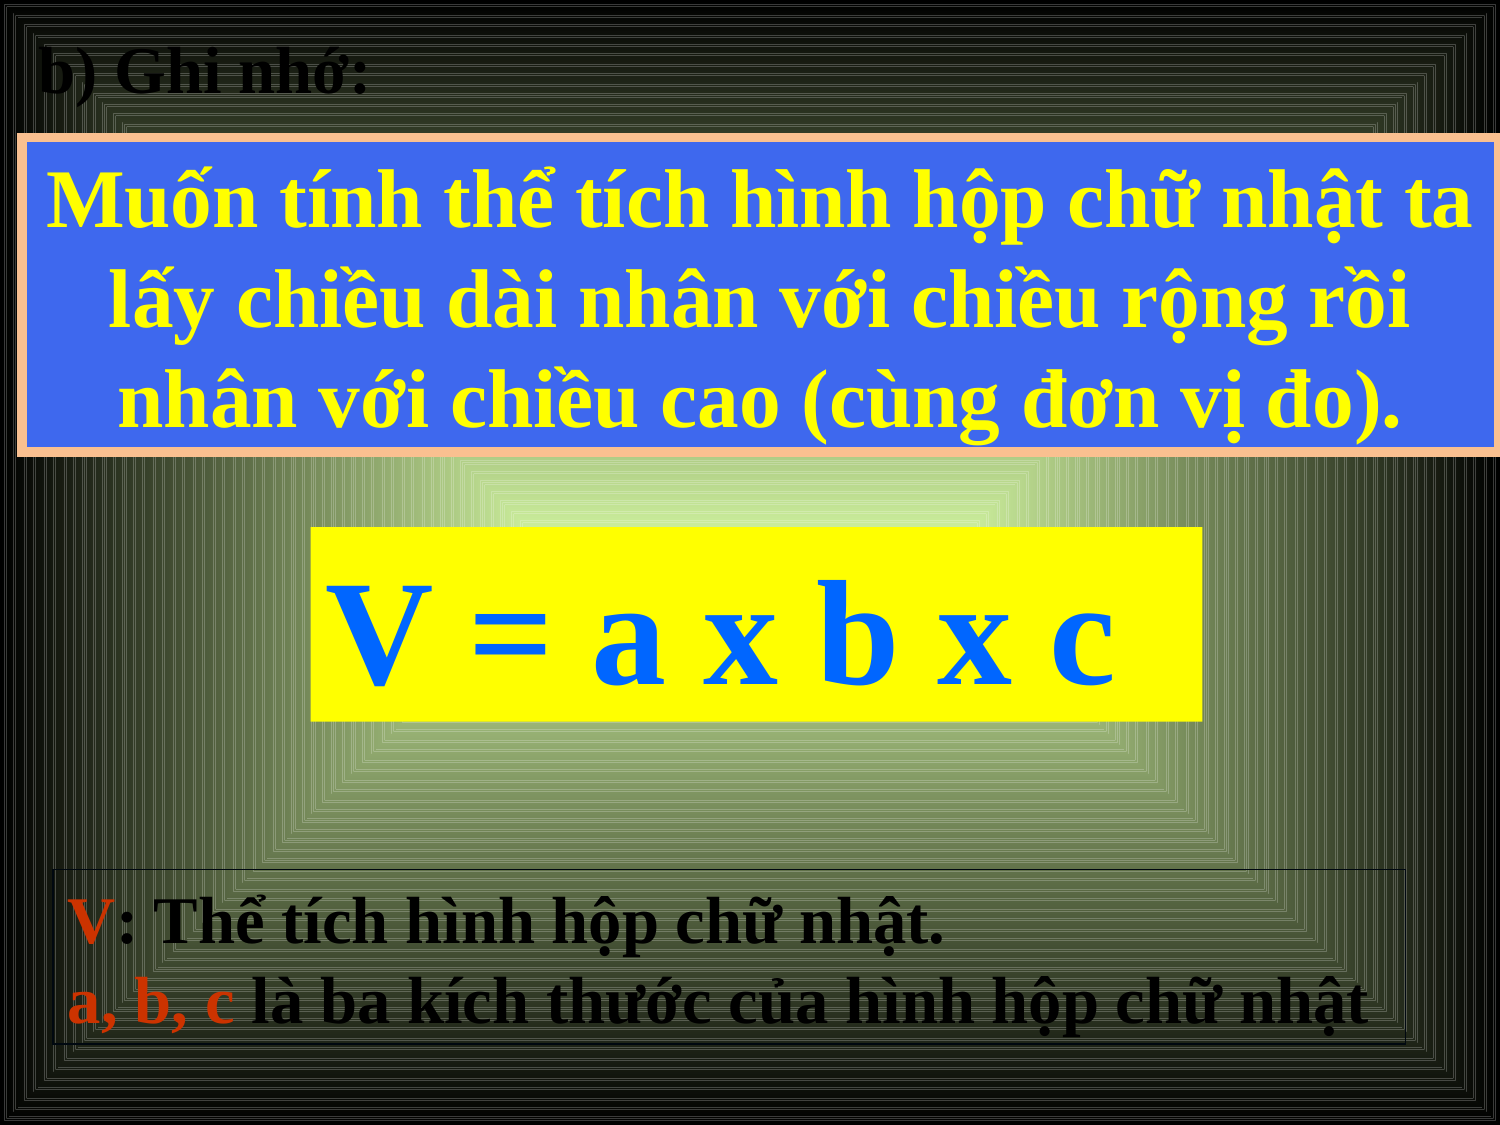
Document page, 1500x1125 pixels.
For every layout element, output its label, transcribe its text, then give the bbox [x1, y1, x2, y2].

text_box V = a x b x c [310, 527, 1203, 722]
text_box b) Ghi nhớ: [24, 19, 408, 114]
text_box Muốn tính thể tích hình hộp chữ nhật ta lấy chiều dài nhân với chiều rộng rồi nhân với chiều cao (cùng đơn vị đo). [21, 137, 1499, 452]
text_box V: Thể tích hình hộp chữ nhật. a, b, c là ba kích thước của hình hộp chữ nhật [53, 869, 1406, 1045]
